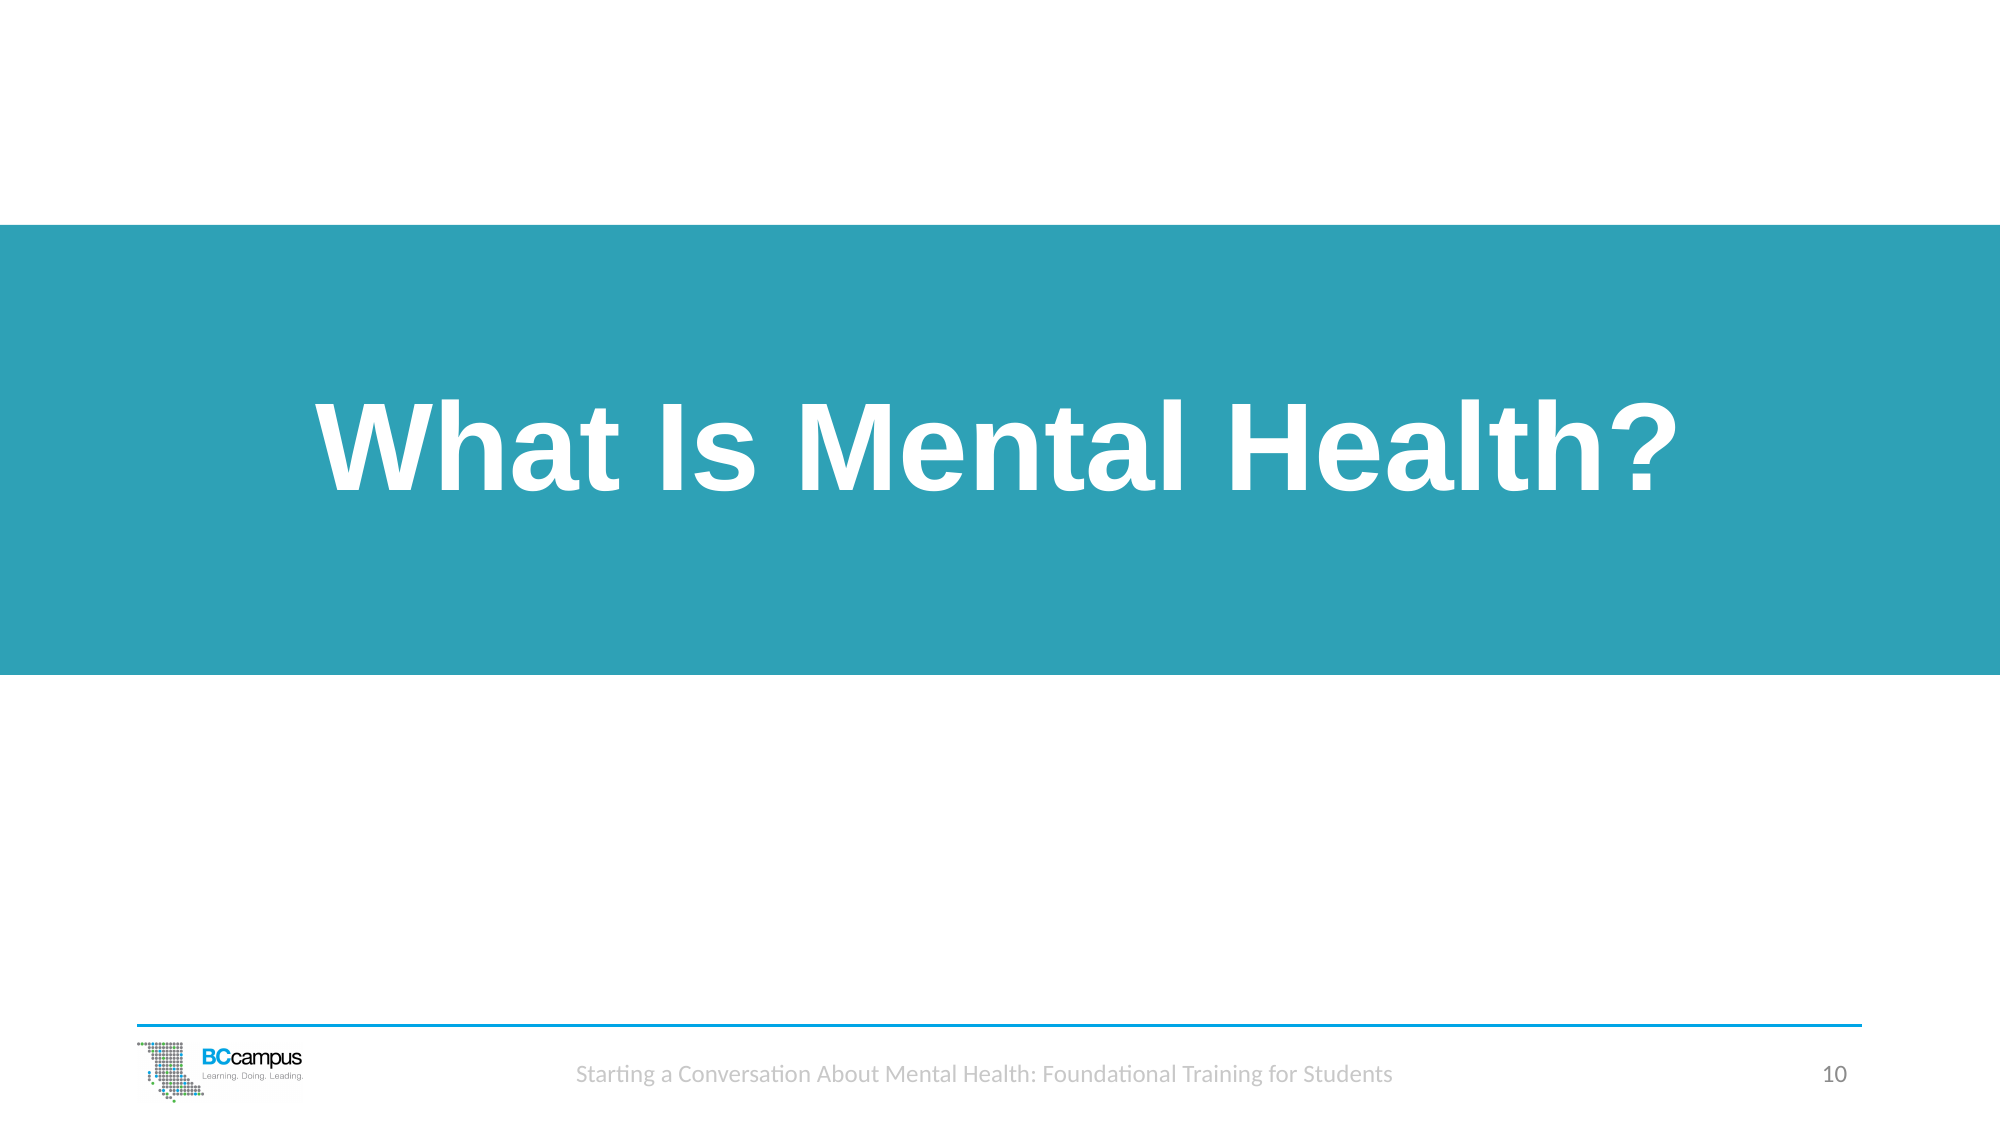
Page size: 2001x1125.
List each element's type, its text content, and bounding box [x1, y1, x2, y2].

footer Starting a Conversation About Mental Health: Foundational Training for Students [523, 1042, 1448, 1103]
title What Is Mental Health? [0, 224, 2000, 675]
picture [137, 1042, 303, 1103]
